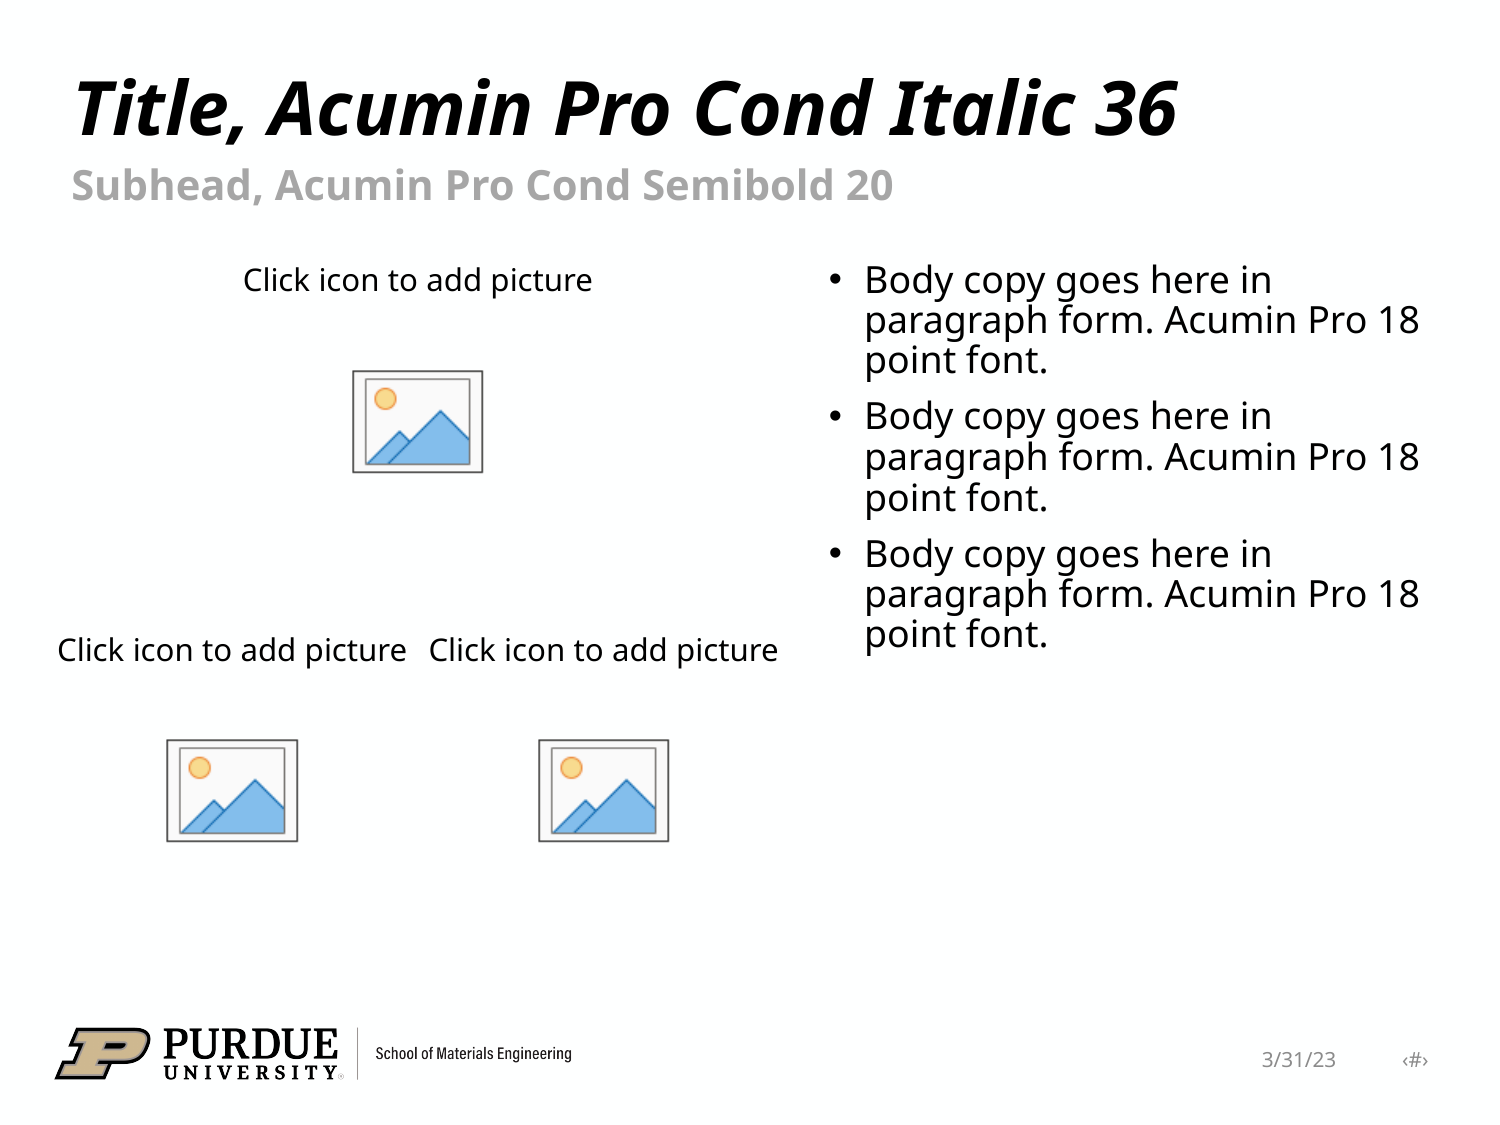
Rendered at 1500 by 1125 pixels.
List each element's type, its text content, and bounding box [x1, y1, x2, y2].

title Title, Acumin Pro Cond Italic 36 [57, 63, 1444, 156]
footer 3/31/23 ‹#› [1223, 1032, 1444, 1086]
picture [57, 622, 408, 960]
picture [428, 622, 779, 960]
picture [57, 253, 779, 591]
list Subhead, Acumin Pro Cond Semibold 20 [56, 156, 1444, 217]
picture [54, 1025, 593, 1083]
list Body copy goes here in paragraph form. Acumin Pro 18 point font. Body copy goes here in paragraph form. Acumin Pro 18 point font. Body copy goes here in paragraph form. Acumin Pro 18 point font. [813, 253, 1446, 960]
